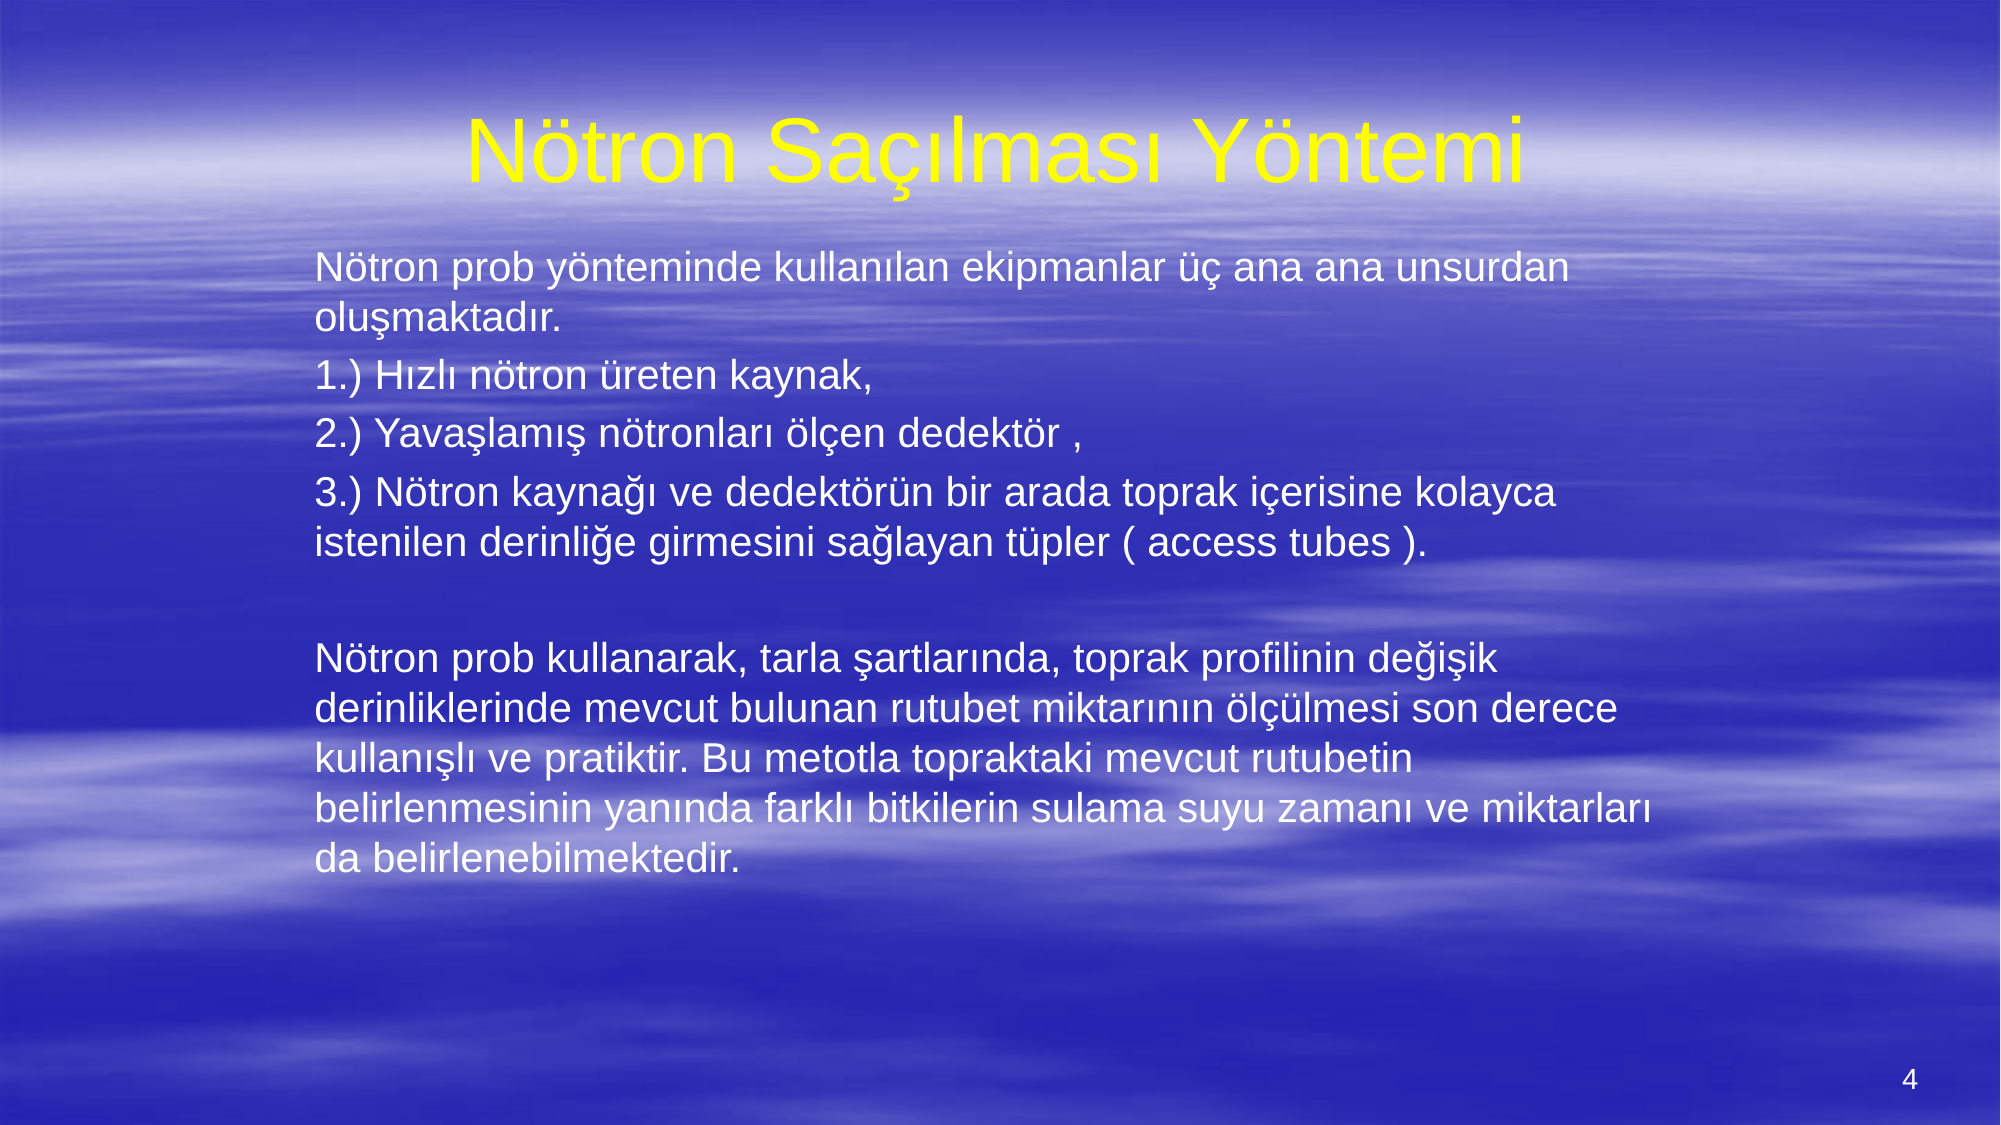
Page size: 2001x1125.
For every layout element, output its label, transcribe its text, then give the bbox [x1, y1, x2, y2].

list Nötron prob yönteminde kullanılan ekipmanlar üç ana ana unsurdan oluşmaktadır. 1.) Hızlı nötron üreten kaynak, 2.) Yavaşlamış nötronları ölçen dedektör , 3.) Nötron kaynağı ve dedektörün bir arada toprak içerisine kolayca istenilen derinliğe girmesini sağlayan tüpler ( access tubes ). Nötron prob kullanarak, tarla şartlarında, toprak profilinin değişik derinliklerinde mevcut bulunan rutubet miktarının ölçülmesi son derece kullanışlı ve pratiktir. Bu metotla topraktaki mevcut rutubetin belirlenmesinin yanında farklı bitkilerin sulama suyu zamanı ve miktarları da belirlenebilmektedir. [299, 231, 1701, 1001]
title Nötron Saçılması Yöntemi [65, 37, 1928, 255]
slide_number 4 [1433, 1024, 1934, 1103]
